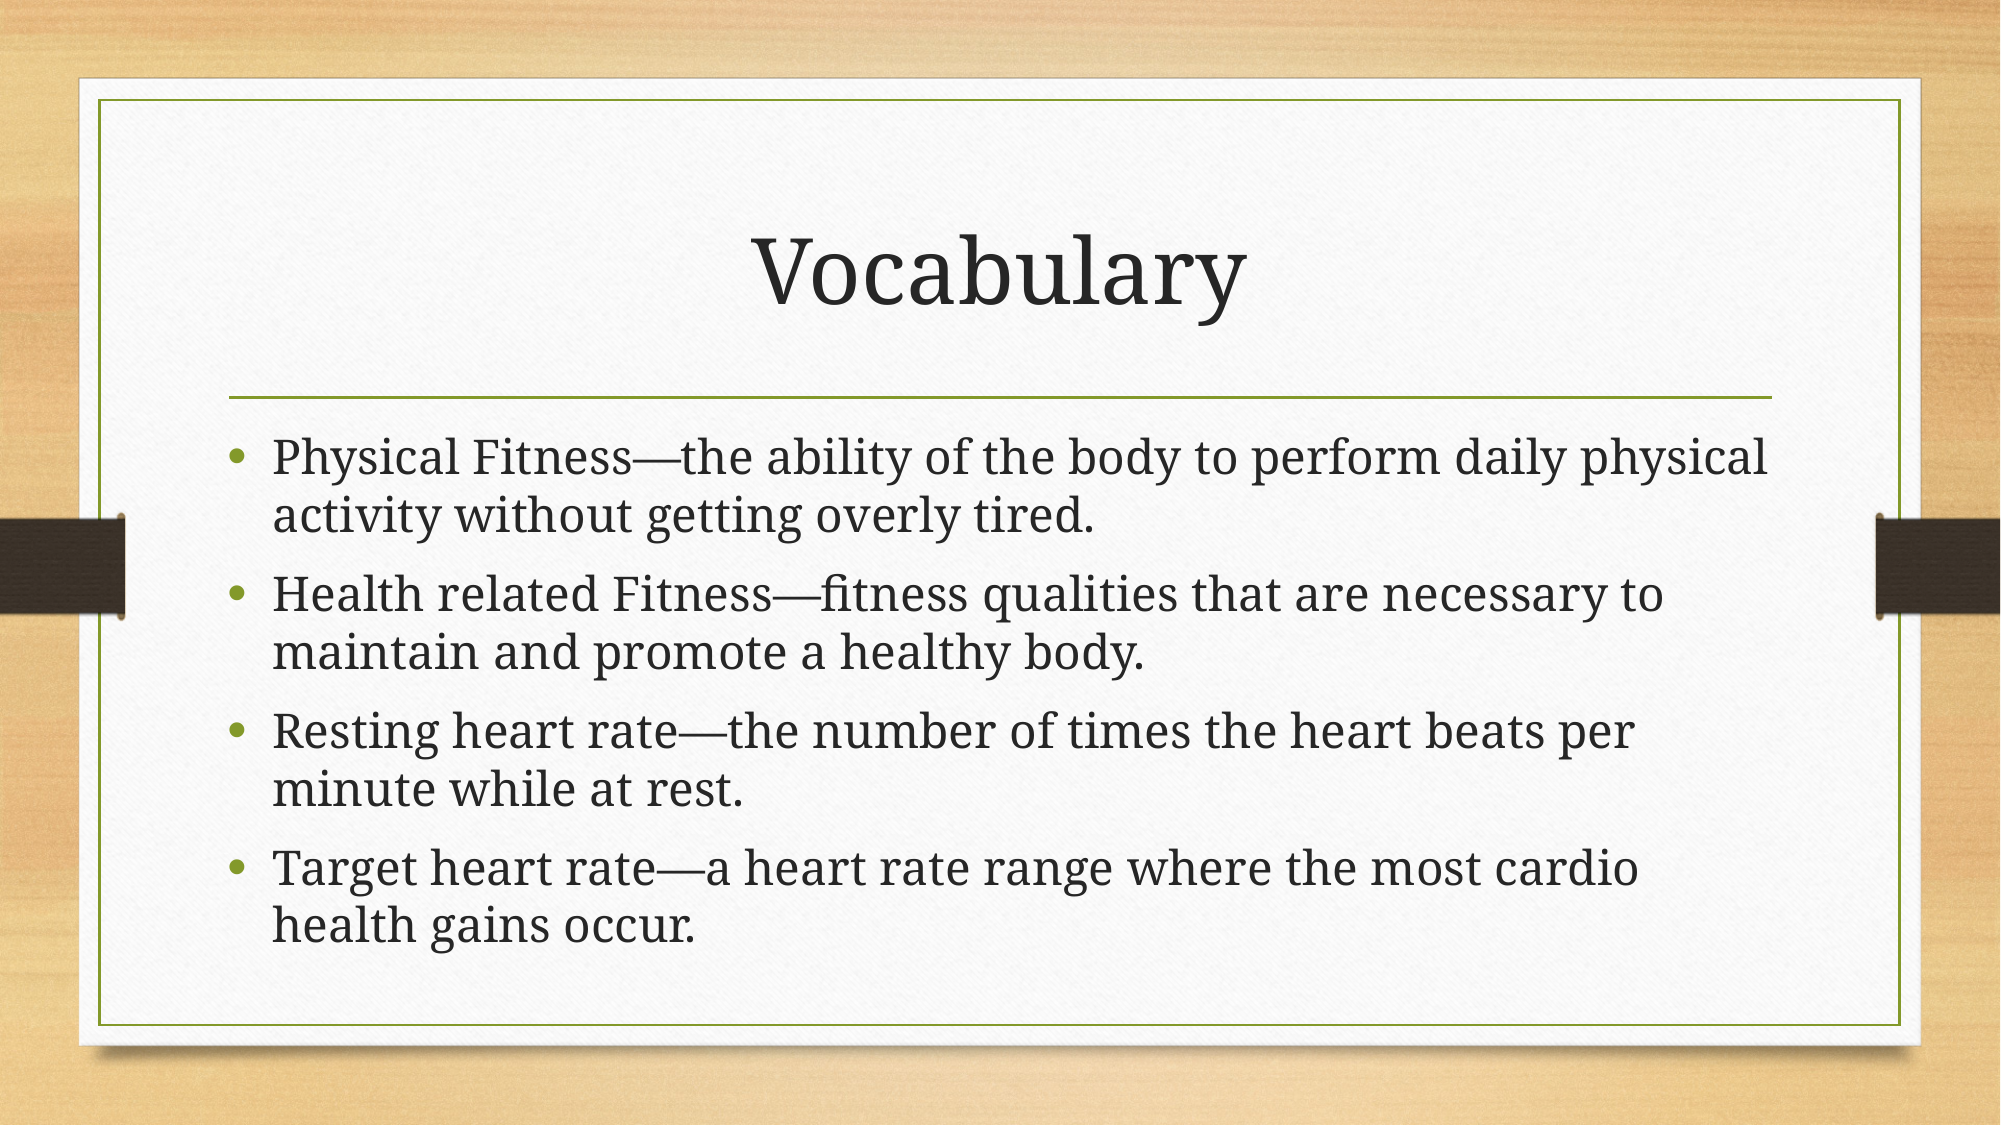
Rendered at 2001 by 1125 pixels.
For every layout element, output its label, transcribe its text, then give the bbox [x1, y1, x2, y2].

picture [0, 0, 2001, 1125]
list Physical Fitness—the ability of the body to perform daily physical activity without getting overly tired. Health related Fitness—fitness qualities that are necessary to maintain and promote a healthy body. Resting heart rate—the number of times the heart beats per minute while at rest. Target heart rate—a heart rate range where the most cardio health gains occur. [212, 419, 1788, 964]
title Vocabulary [212, 161, 1788, 375]
